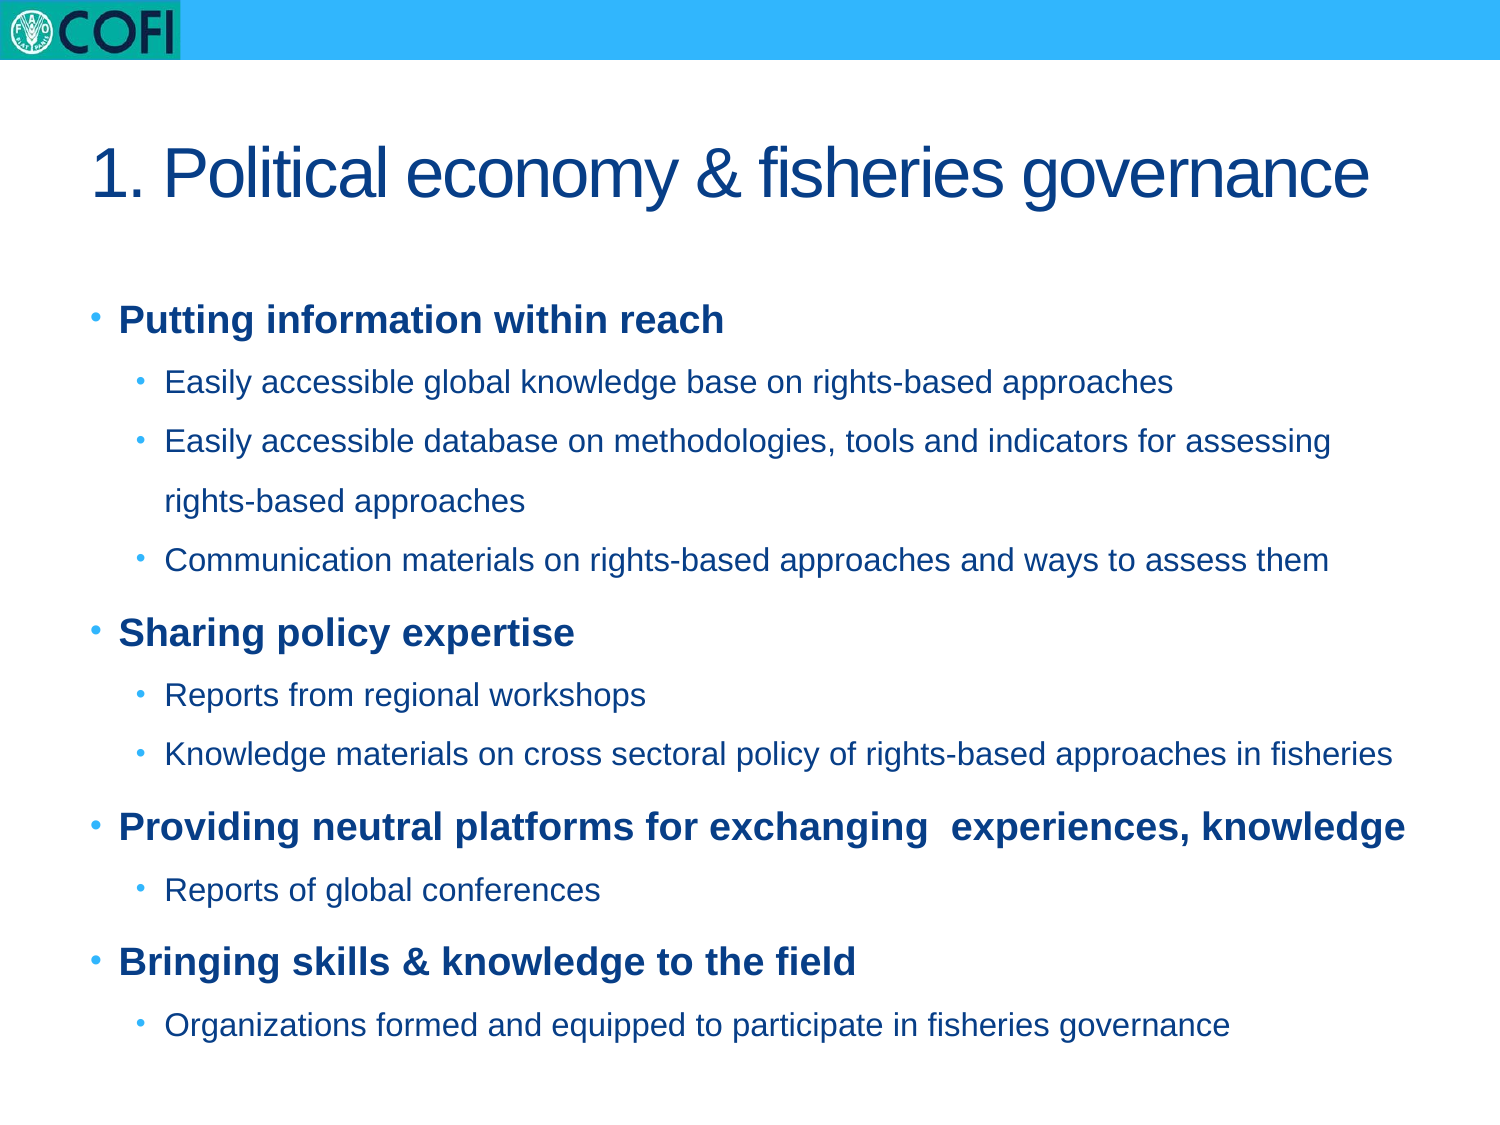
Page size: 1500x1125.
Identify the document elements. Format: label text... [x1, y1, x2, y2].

picture [0, 0, 181, 60]
list Putting information within reach Easily accessible global knowledge base on rights-based approaches Easily accessible database on methodologies, tools and indicators for assessing rights-based approaches Communication materials on rights-based approaches and ways to assess them Sharing policy expertise Reports from regional workshops Knowledge materials on cross sectoral policy of rights-based approaches in fisheries Providing neutral platforms for exchanging experiences, knowledge Reports of global conferences Bringing skills & knowledge to the field Organizations formed and equipped to participate in fisheries governance [75, 262, 1425, 1063]
title 1. Political economy & fisheries governance [75, 87, 1500, 250]
